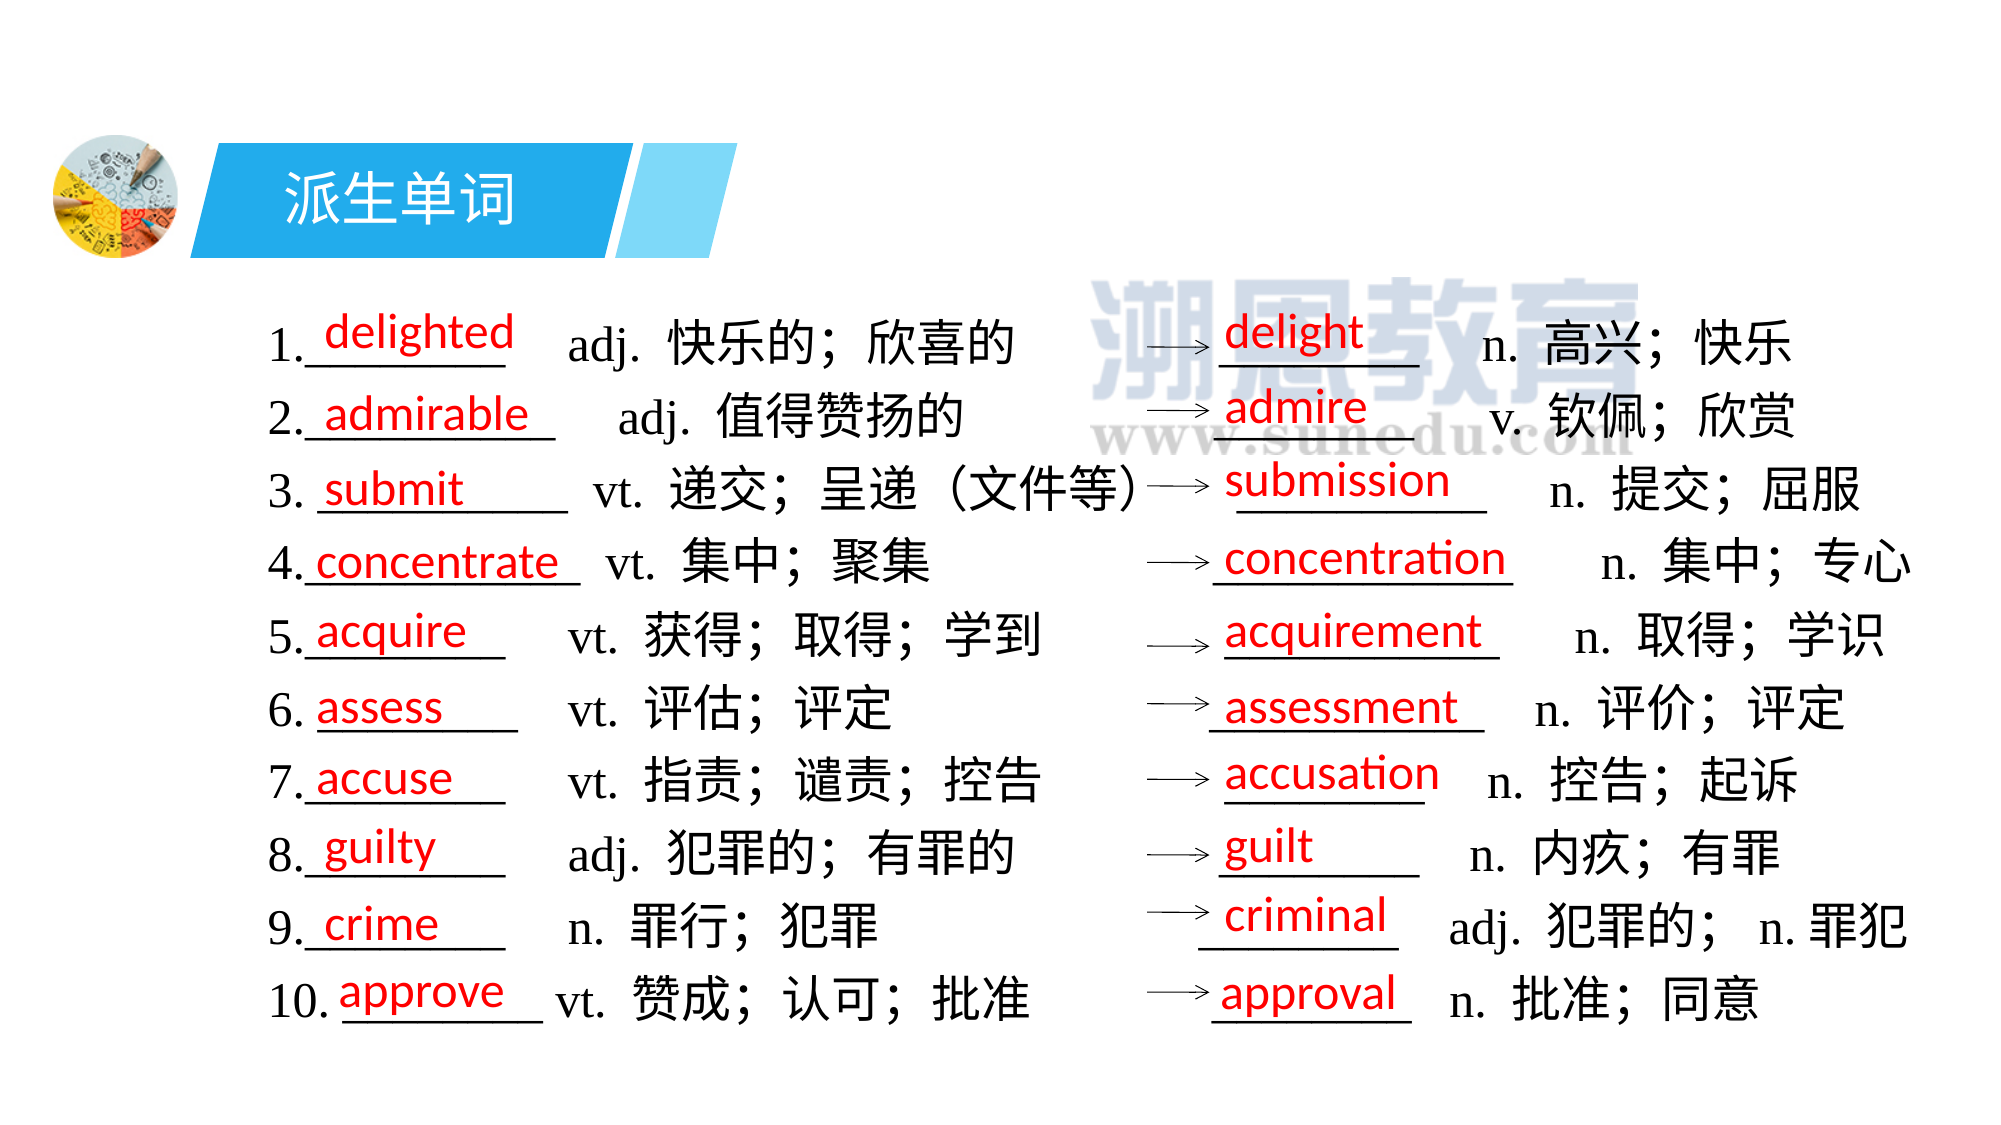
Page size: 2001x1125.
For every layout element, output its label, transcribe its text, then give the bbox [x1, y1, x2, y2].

text_box 派生单词 [283, 162, 517, 233]
text_box submit [309, 448, 576, 521]
text_box [188, 141, 635, 259]
text_box approve [323, 950, 656, 1025]
text_box delight [1209, 291, 1476, 366]
text_box [613, 141, 739, 259]
text_box admirable [309, 372, 576, 448]
text_box acquire [301, 590, 634, 666]
text_box delighted [309, 291, 576, 366]
text_box approval [1205, 952, 1538, 1027]
picture [53, 135, 179, 258]
text_box criminal [1209, 874, 1542, 950]
text_box submission [1209, 439, 1476, 515]
text_box assess [301, 666, 634, 737]
text_box assessment [1209, 666, 1542, 732]
text_box 1.________ adj. 快乐的；欣喜的 ________ n. 高兴；快乐 2.__________ adj. 值得赞扬的 ________ v. 钦佩；欣赏 3. __________ vt. 递交；呈递（文件等） __________ n. 提交；屈服 4.___________ vt. 集中；聚集 ____________ n. 集中；专心 5.________ vt. 获得；取得；学到 ___________ n. 取得；学识 6. ________ vt. 评估；评定 ___________ n. 评价；评定 7.________ vt. 指责；谴责；控告 ________ n. 控告；起诉 8.________ adj. 犯罪的；有罪的 ________ n. 内疚；有罪 9.________ n. 罪行；犯罪 ________ adj. 犯罪的；n.罪犯 10. ________ vt. 赞成；认可；批准 ________ n. 批准；同意 [252, 290, 2000, 1036]
text_box concentration [1209, 517, 1542, 590]
text_box accusation [1209, 732, 1542, 805]
text_box concentrate [301, 521, 634, 590]
text_box acquirement [1209, 590, 1542, 666]
text_box guilty [309, 806, 642, 881]
text_box crime [309, 883, 642, 958]
text_box admire [1209, 366, 1476, 439]
text_box accuse [301, 737, 634, 812]
text_box guilt [1209, 805, 1542, 874]
